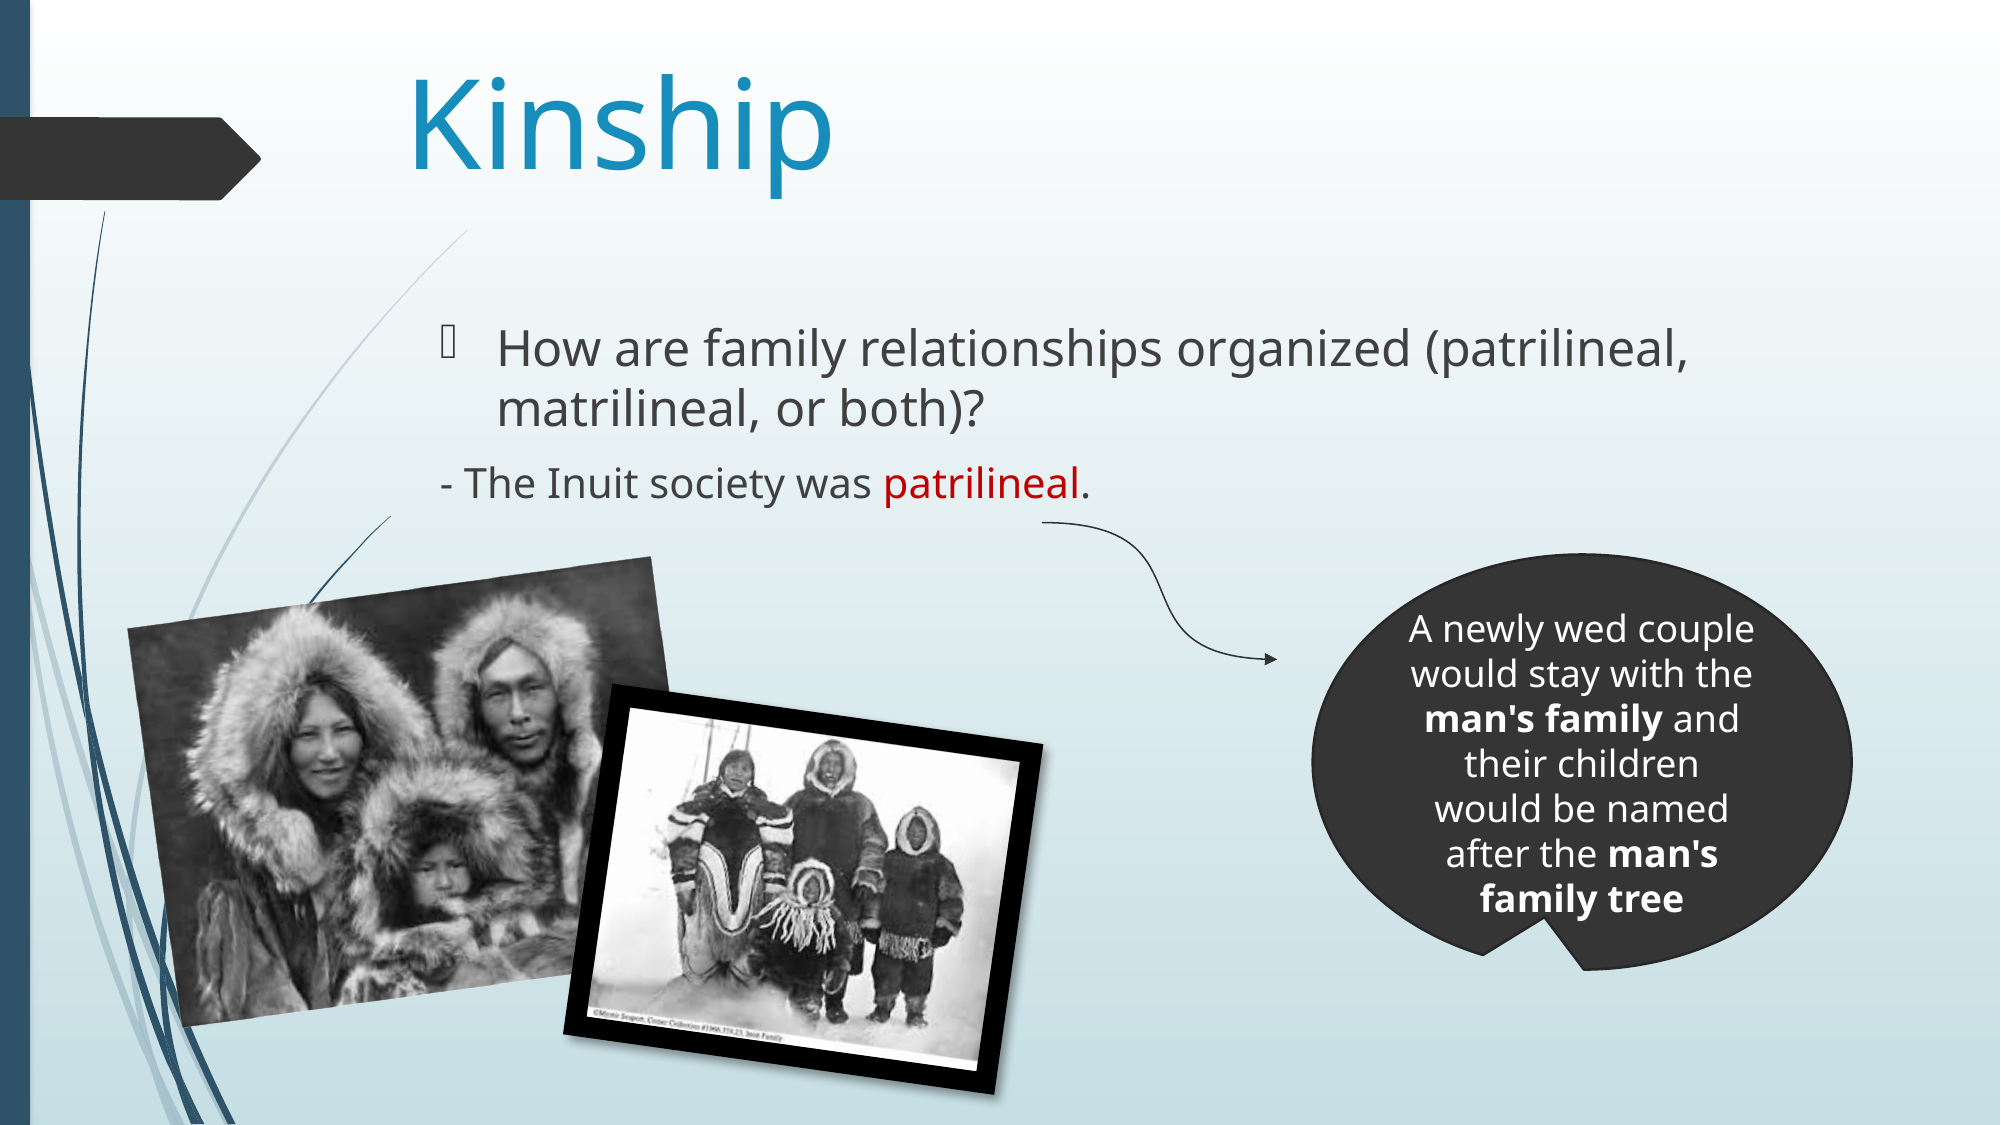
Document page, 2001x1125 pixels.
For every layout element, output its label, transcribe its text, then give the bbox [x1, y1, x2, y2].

text_box A newly wed couple would stay with the man's family and their children would be named after the man's family tree [1311, 553, 1853, 971]
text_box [1042, 522, 1278, 660]
list How are family relationships organized (patrilineal, matrilineal, or both)? - The Inuit society was patrilineal. [424, 308, 1888, 970]
title Kinship [389, 36, 1852, 247]
picture [128, 557, 1019, 1071]
